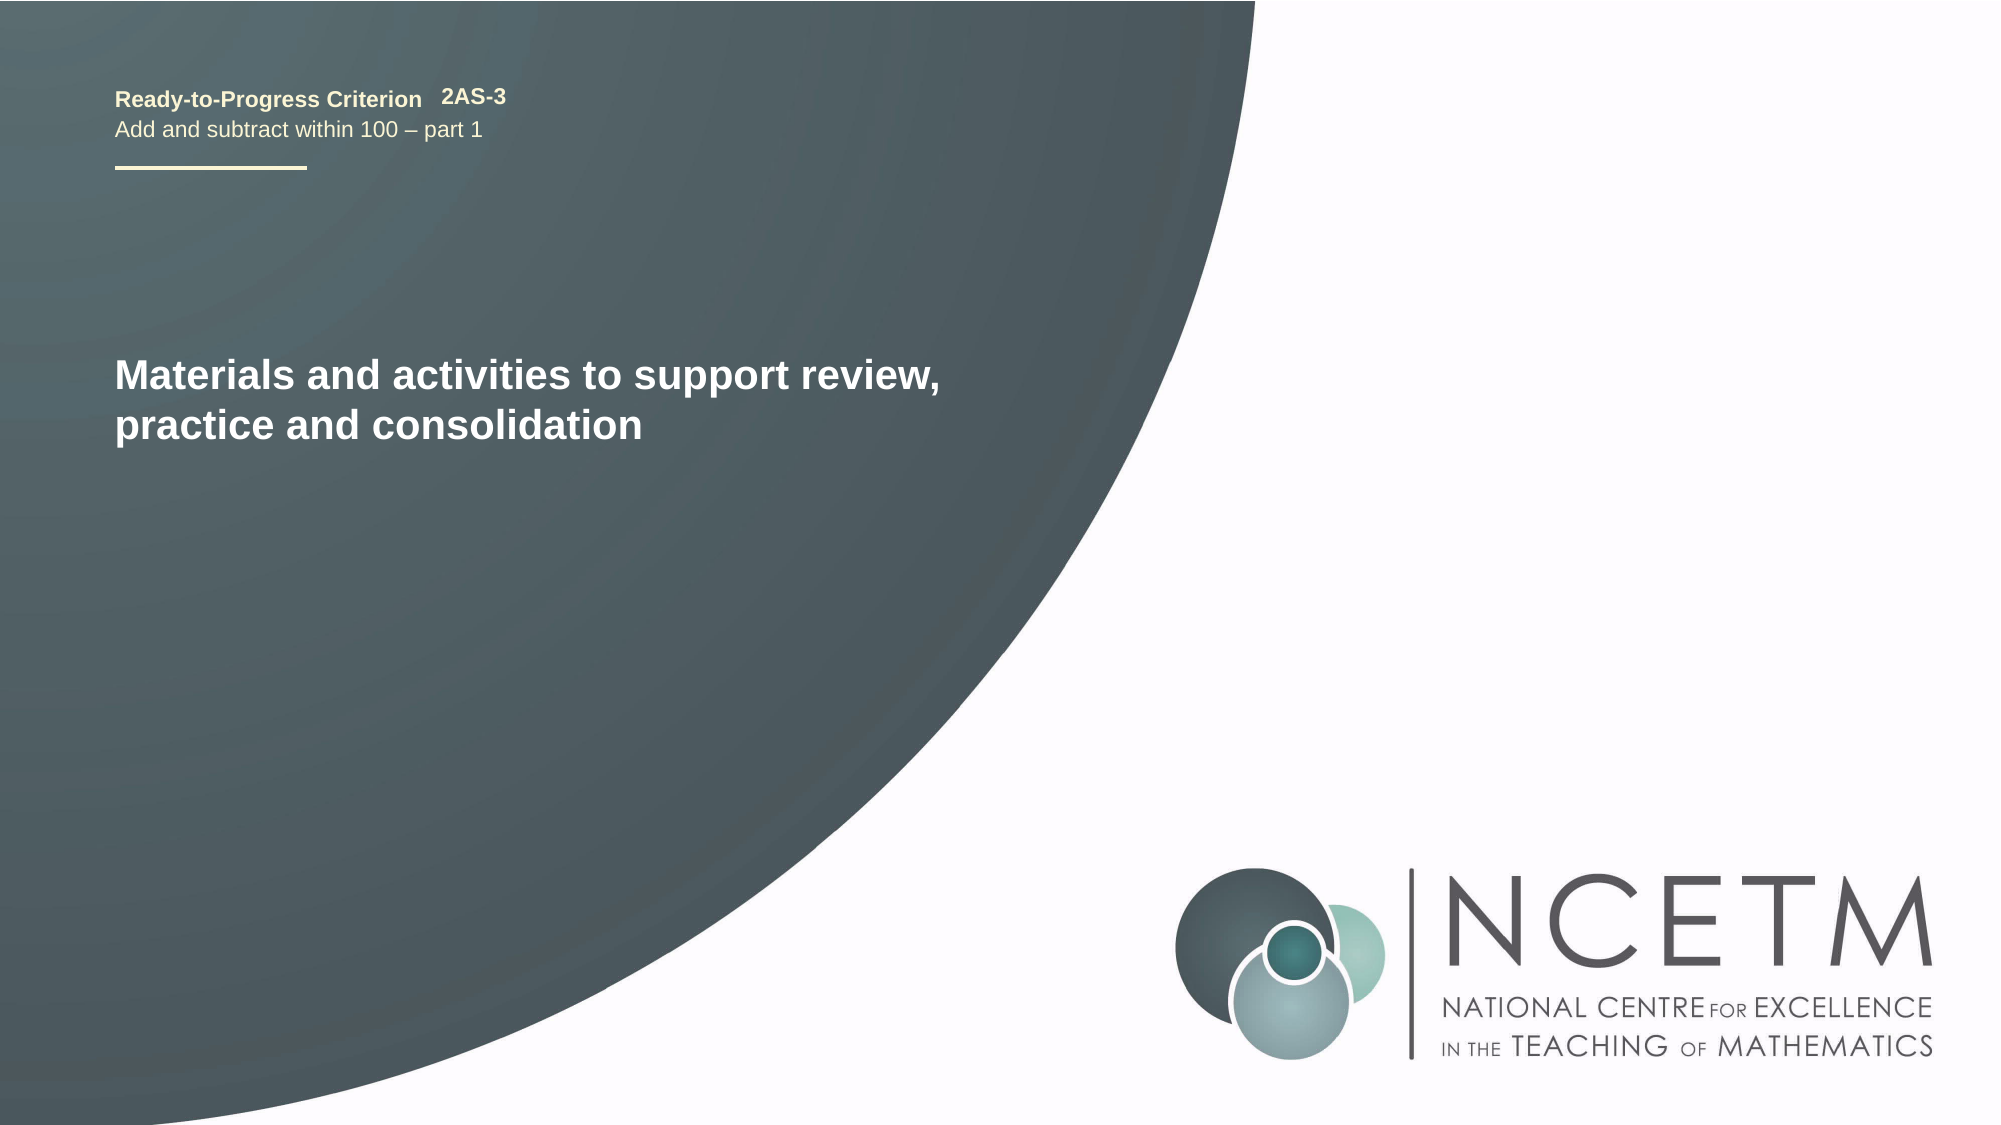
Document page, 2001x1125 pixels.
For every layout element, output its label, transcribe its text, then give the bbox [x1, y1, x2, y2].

list Add and subtract within 100 – part 1 [99, 109, 1121, 160]
picture [0, 1, 2001, 1125]
list 2AS-3 [426, 77, 622, 127]
